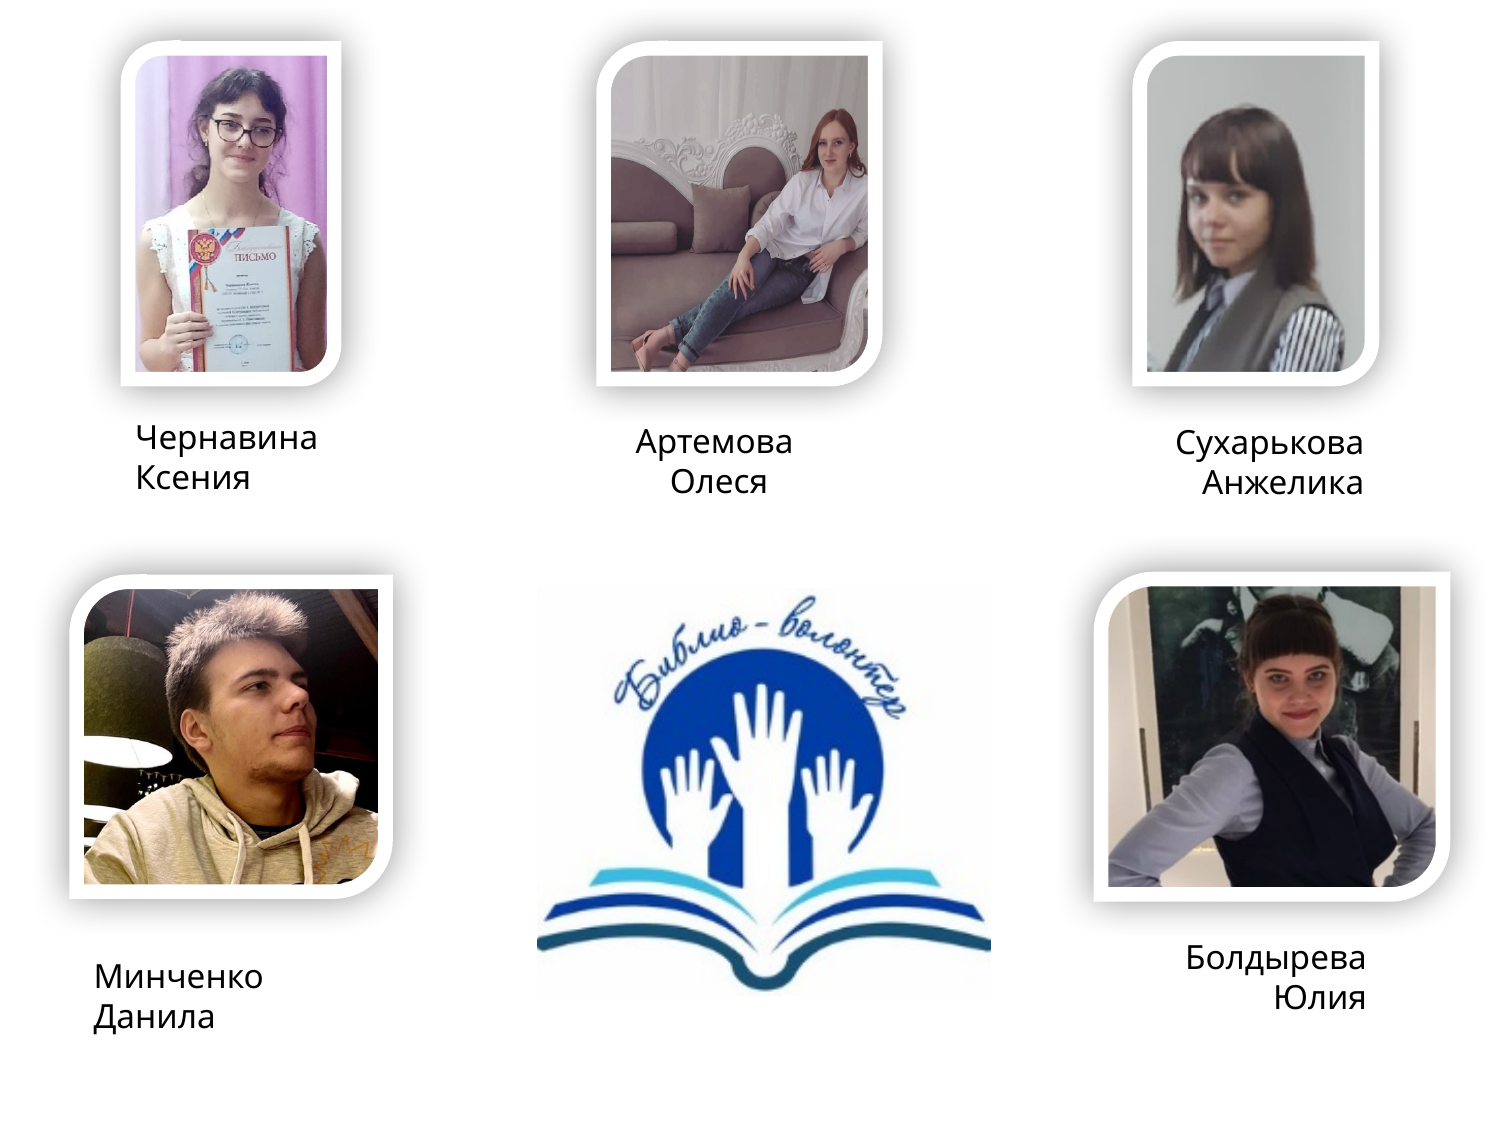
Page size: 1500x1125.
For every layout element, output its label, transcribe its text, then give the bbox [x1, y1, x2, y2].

picture [127, 48, 335, 380]
text_box Сухарькова Анжелика [1160, 414, 1380, 509]
text_box Чернавина Ксения [120, 408, 342, 504]
picture [1100, 578, 1444, 895]
text_box Артемова Олеся [620, 413, 818, 508]
text_box Болдырева Юлия [1170, 928, 1382, 1024]
text_box Минченко Данила [78, 947, 279, 1043]
picture [603, 48, 876, 380]
picture [76, 581, 386, 892]
picture [537, 587, 991, 996]
picture [1139, 48, 1373, 380]
